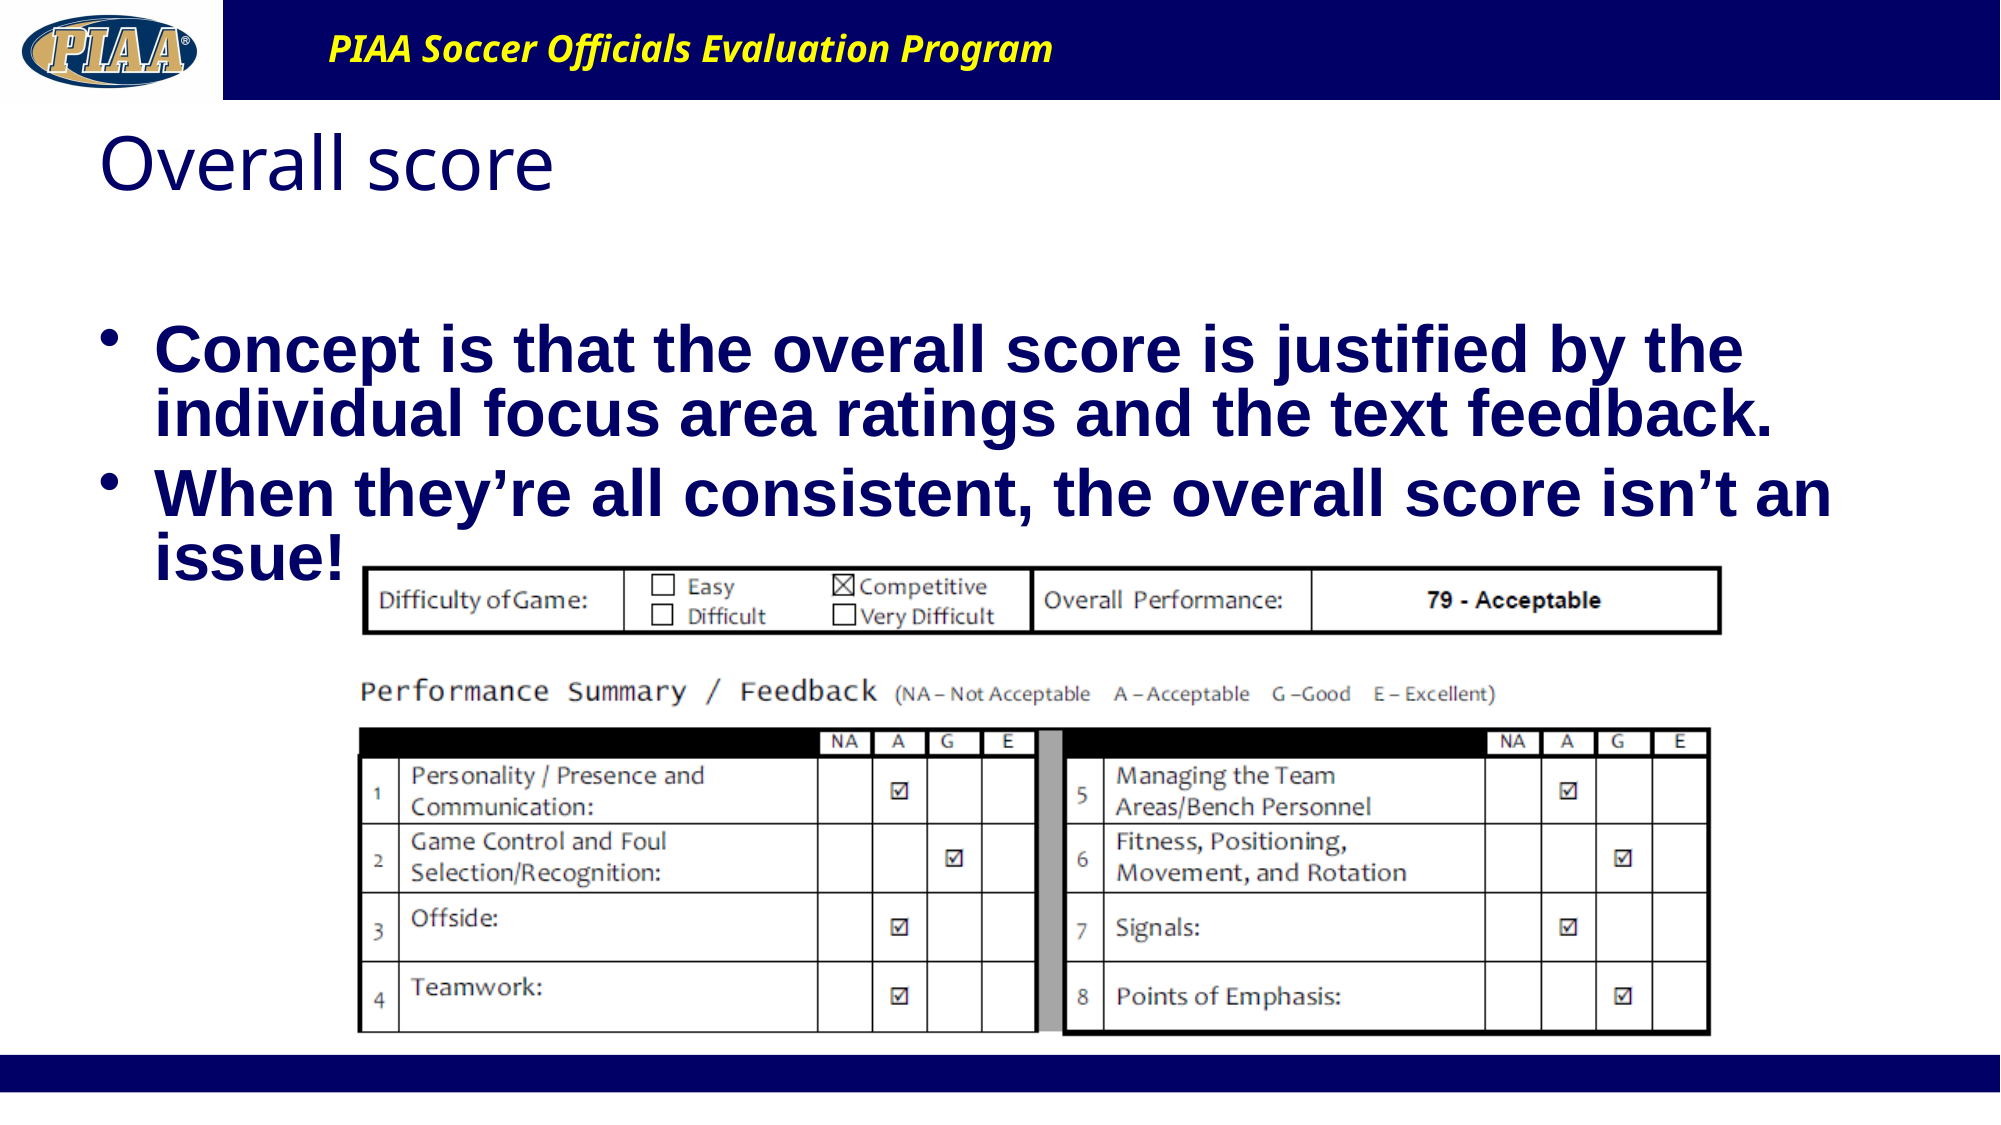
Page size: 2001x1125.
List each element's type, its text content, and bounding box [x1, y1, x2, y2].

picture [0, 0, 223, 102]
list Concept is that the overall score is justified by the individual focus area ratings and the text feedback. When they’re all consistent, the overall score isn’t an issue! [83, 313, 1956, 1051]
picture [349, 560, 1730, 1041]
title Overall score [83, 125, 1950, 288]
